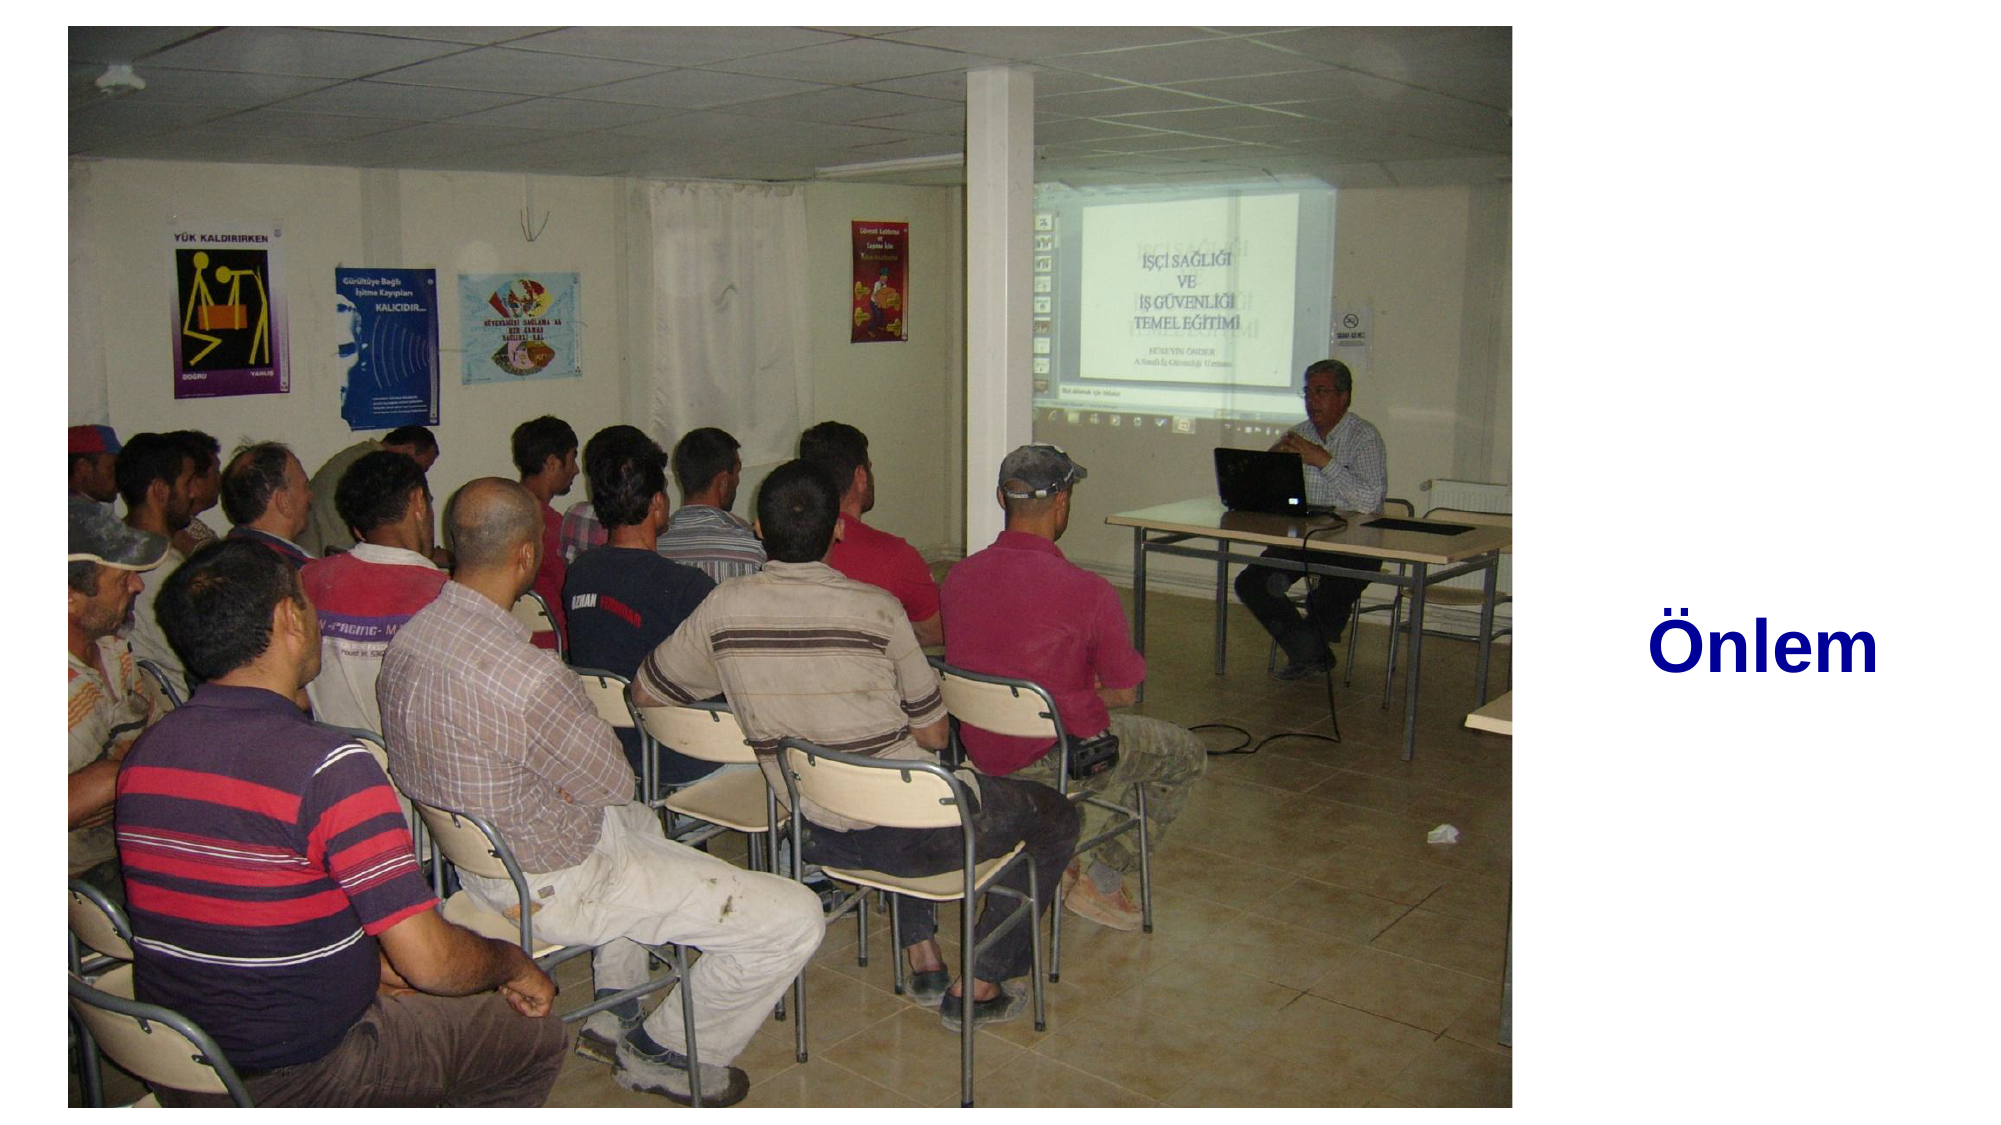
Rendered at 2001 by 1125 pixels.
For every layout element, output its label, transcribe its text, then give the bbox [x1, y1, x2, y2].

picture [68, 26, 1513, 1108]
text_box Önlem [1632, 500, 1967, 695]
